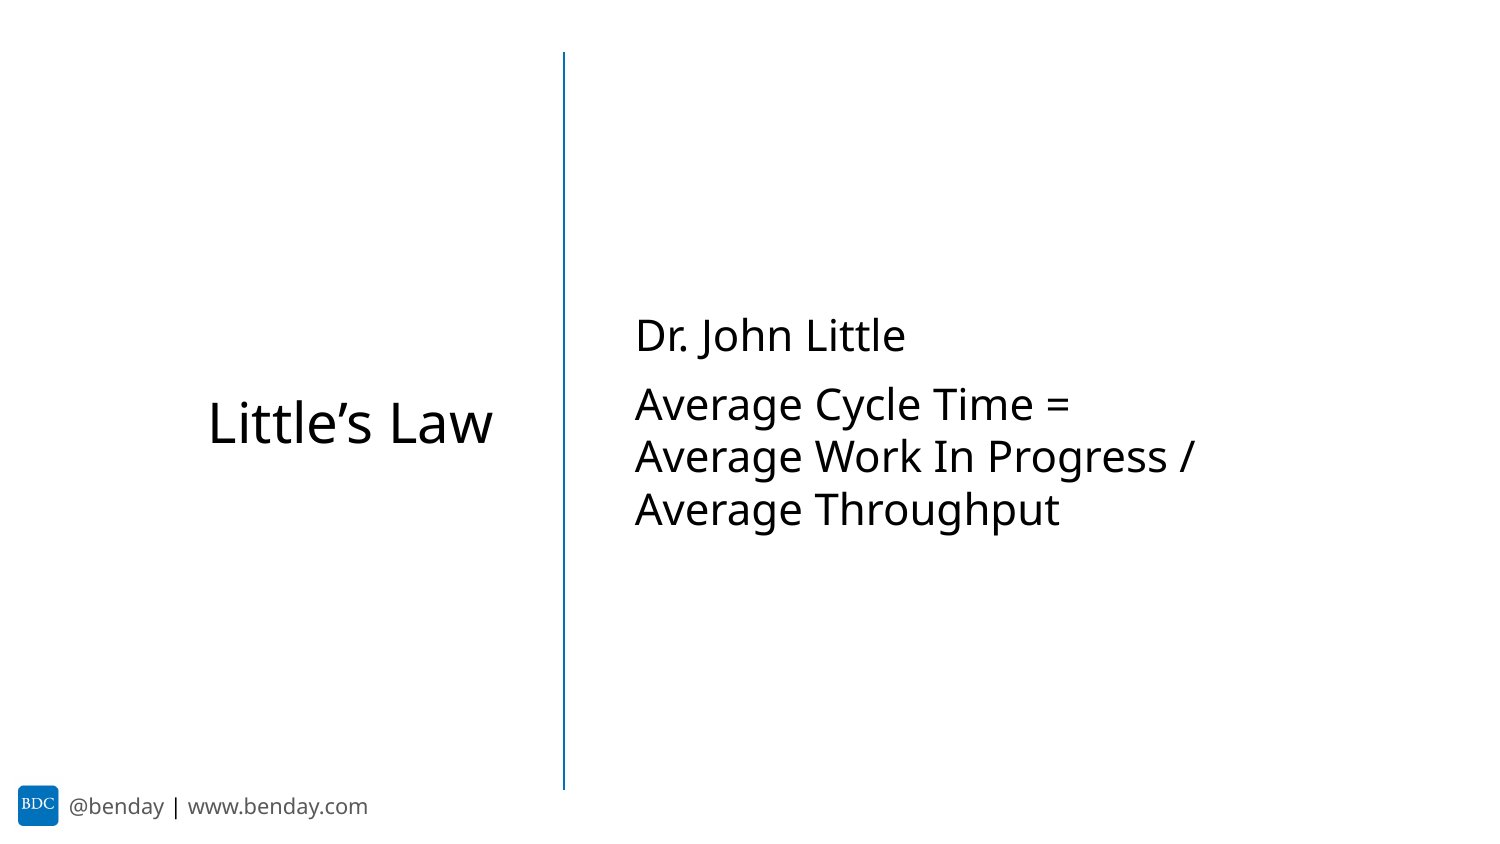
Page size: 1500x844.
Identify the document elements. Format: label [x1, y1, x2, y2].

list [44, 196, 509, 646]
list [619, 52, 1454, 790]
picture [12, 777, 63, 831]
